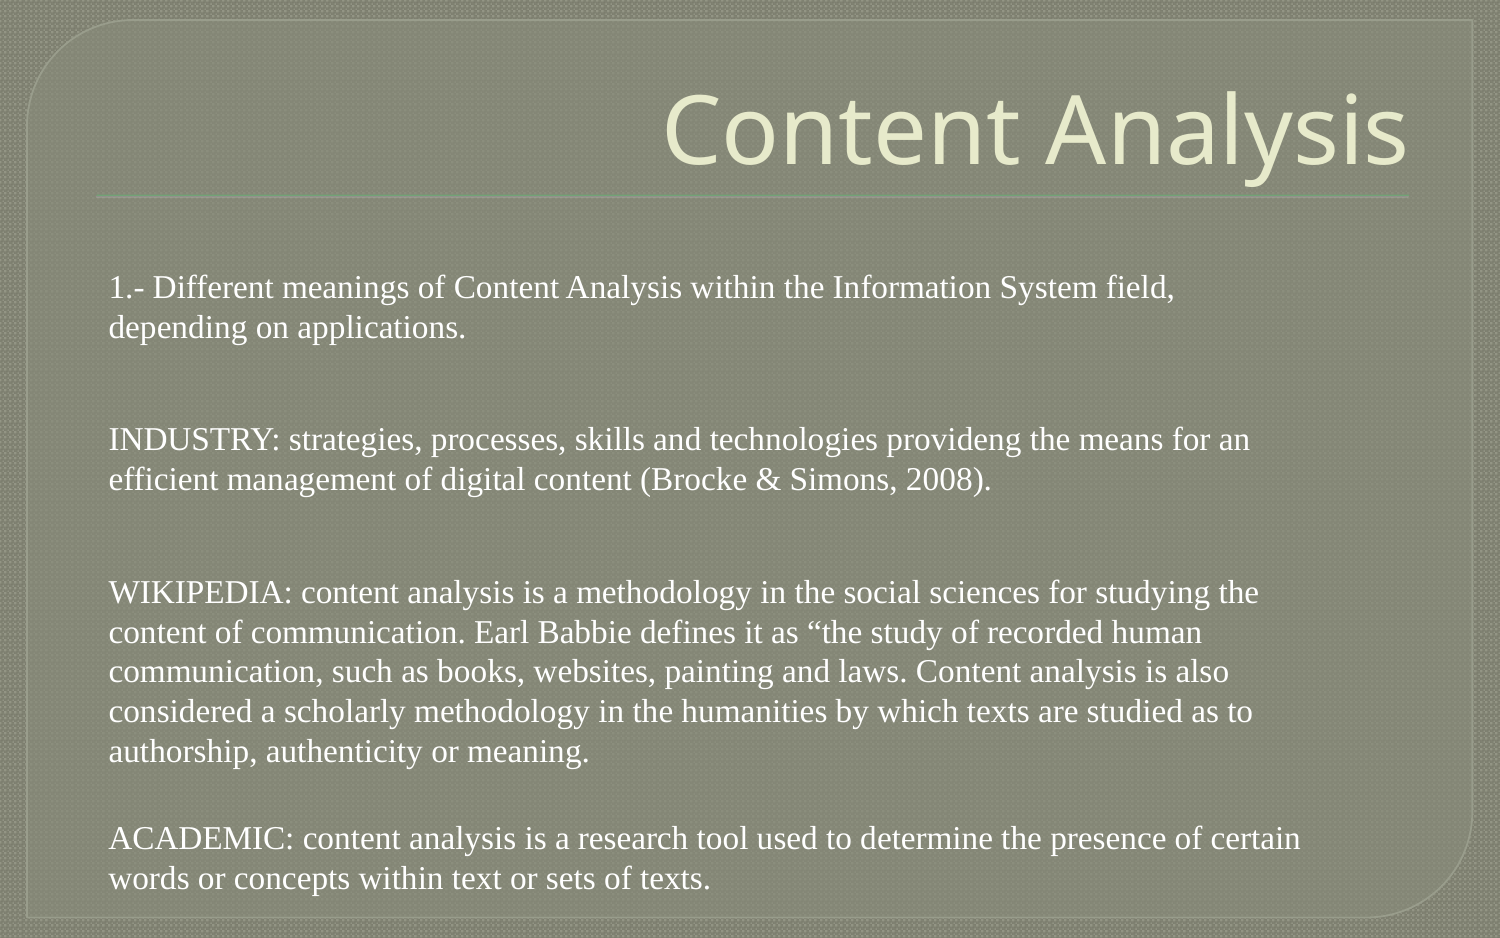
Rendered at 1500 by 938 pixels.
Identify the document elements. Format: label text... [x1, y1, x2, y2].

text_box WIKIPEDIA: content analysis is a methodology in the social sciences for studying the content of communication. Earl Babbie defines it as “the study of recorded human communication, such as books, websites, painting and laws. Content analysis is also considered a scholarly methodology in the humanities by which texts are studied as to authorship, authenticity or meaning. [93, 562, 1301, 777]
text_box INDUSTRY: strategies, processes, skills and technologies provideng the means for an efficient management of digital content (Brocke & Simons, 2008). [93, 410, 1289, 505]
text_box 1.- Different meanings of Content Analysis within the Information System field, depending on applications. [93, 257, 1289, 353]
text_box ACADEMIC: content analysis is a research tool used to determine the presence of certain words or concepts within text or sets of texts. [93, 808, 1325, 904]
title Content Analysis [75, 34, 1425, 191]
